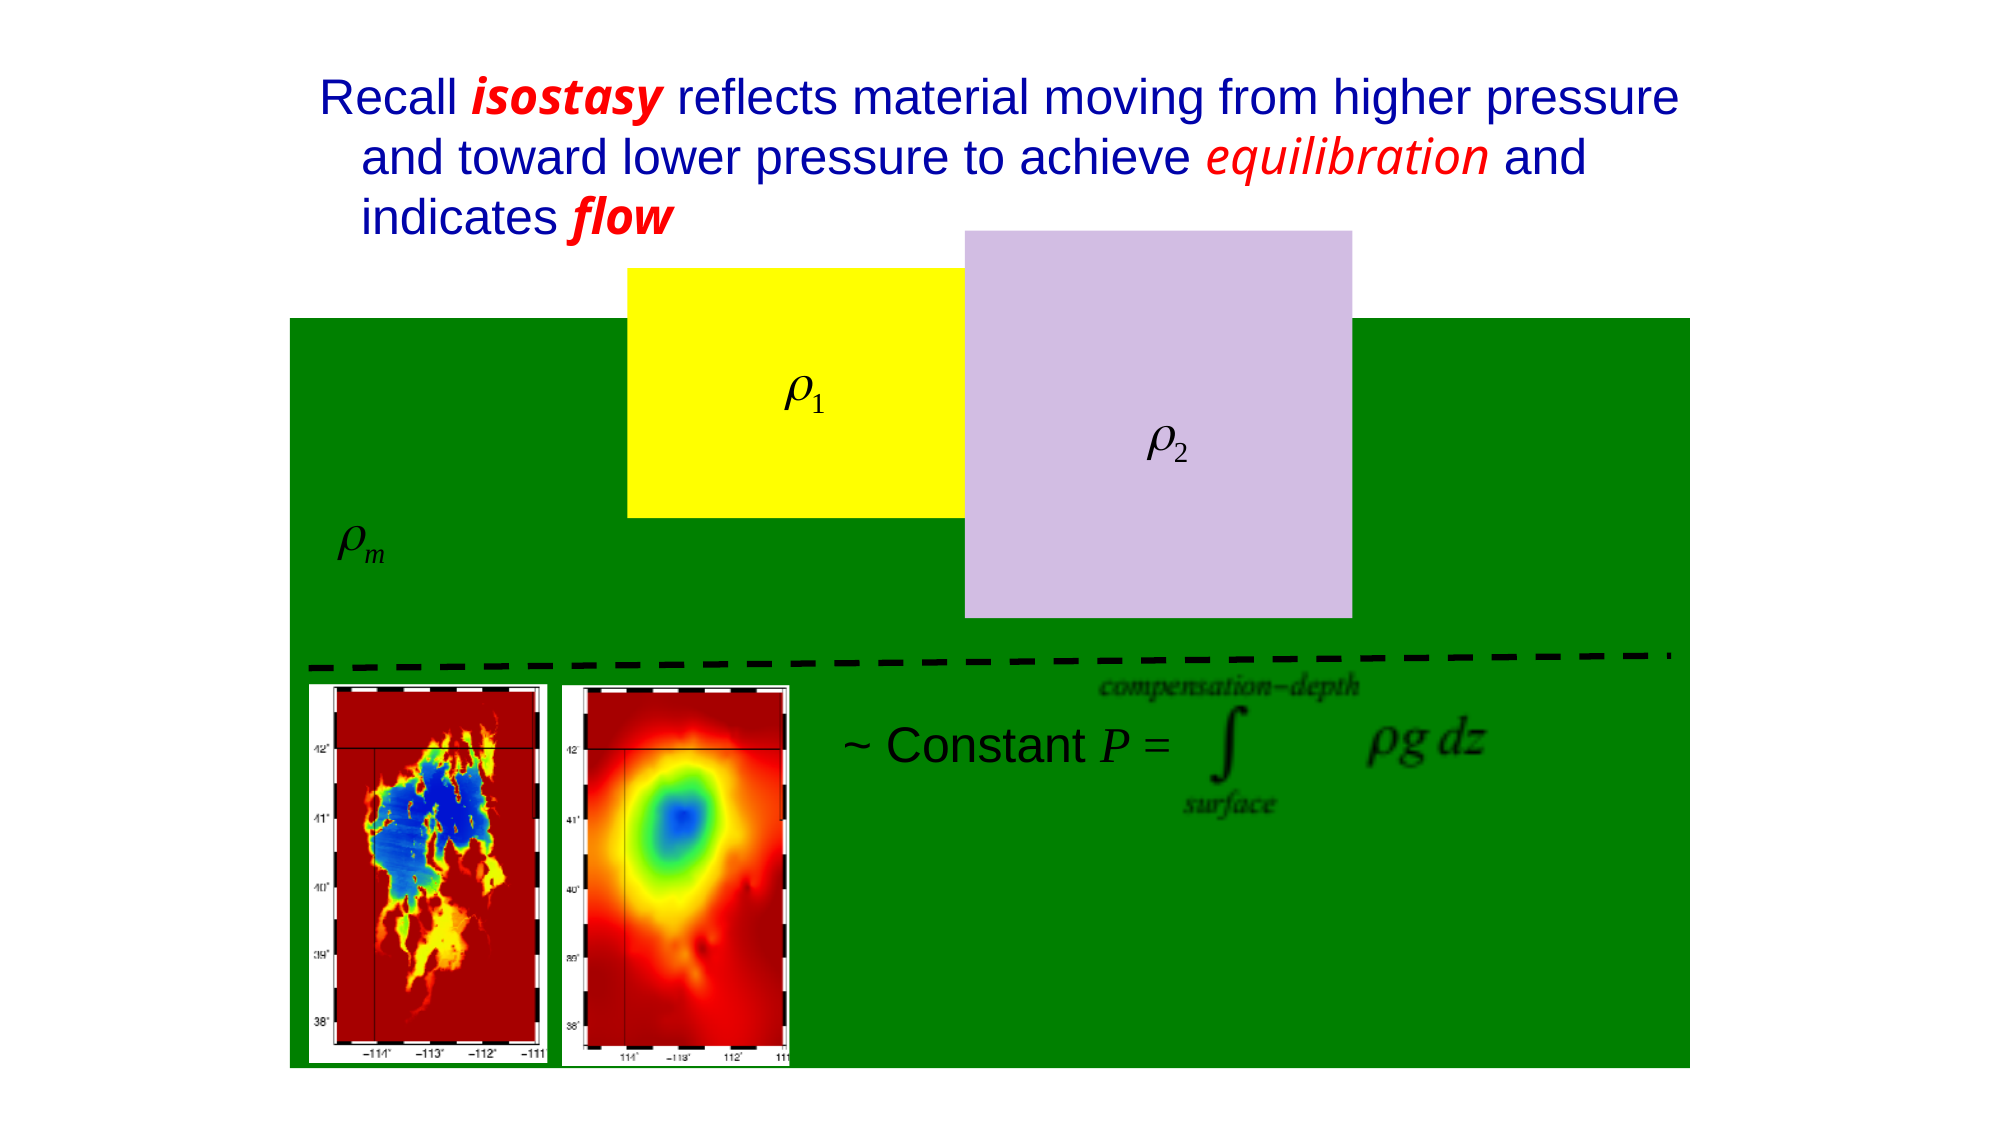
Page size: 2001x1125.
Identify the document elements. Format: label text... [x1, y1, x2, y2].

text_box [289, 318, 1690, 1069]
picture [1093, 655, 1492, 828]
text_box ~ Constant P = [828, 705, 1093, 781]
picture [562, 684, 792, 1066]
picture [309, 683, 550, 1063]
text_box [308, 655, 1093, 669]
text_box [627, 268, 964, 519]
text_box r2 [1131, 393, 1204, 477]
text_box r1 [769, 343, 841, 427]
text_box [964, 230, 1353, 619]
text_box Recall isostasy reflects material moving from higher pressure and toward lower pressure to achieve equilibration and indicates flow [304, 56, 1696, 252]
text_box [1492, 655, 1672, 669]
text_box rm [322, 493, 401, 577]
